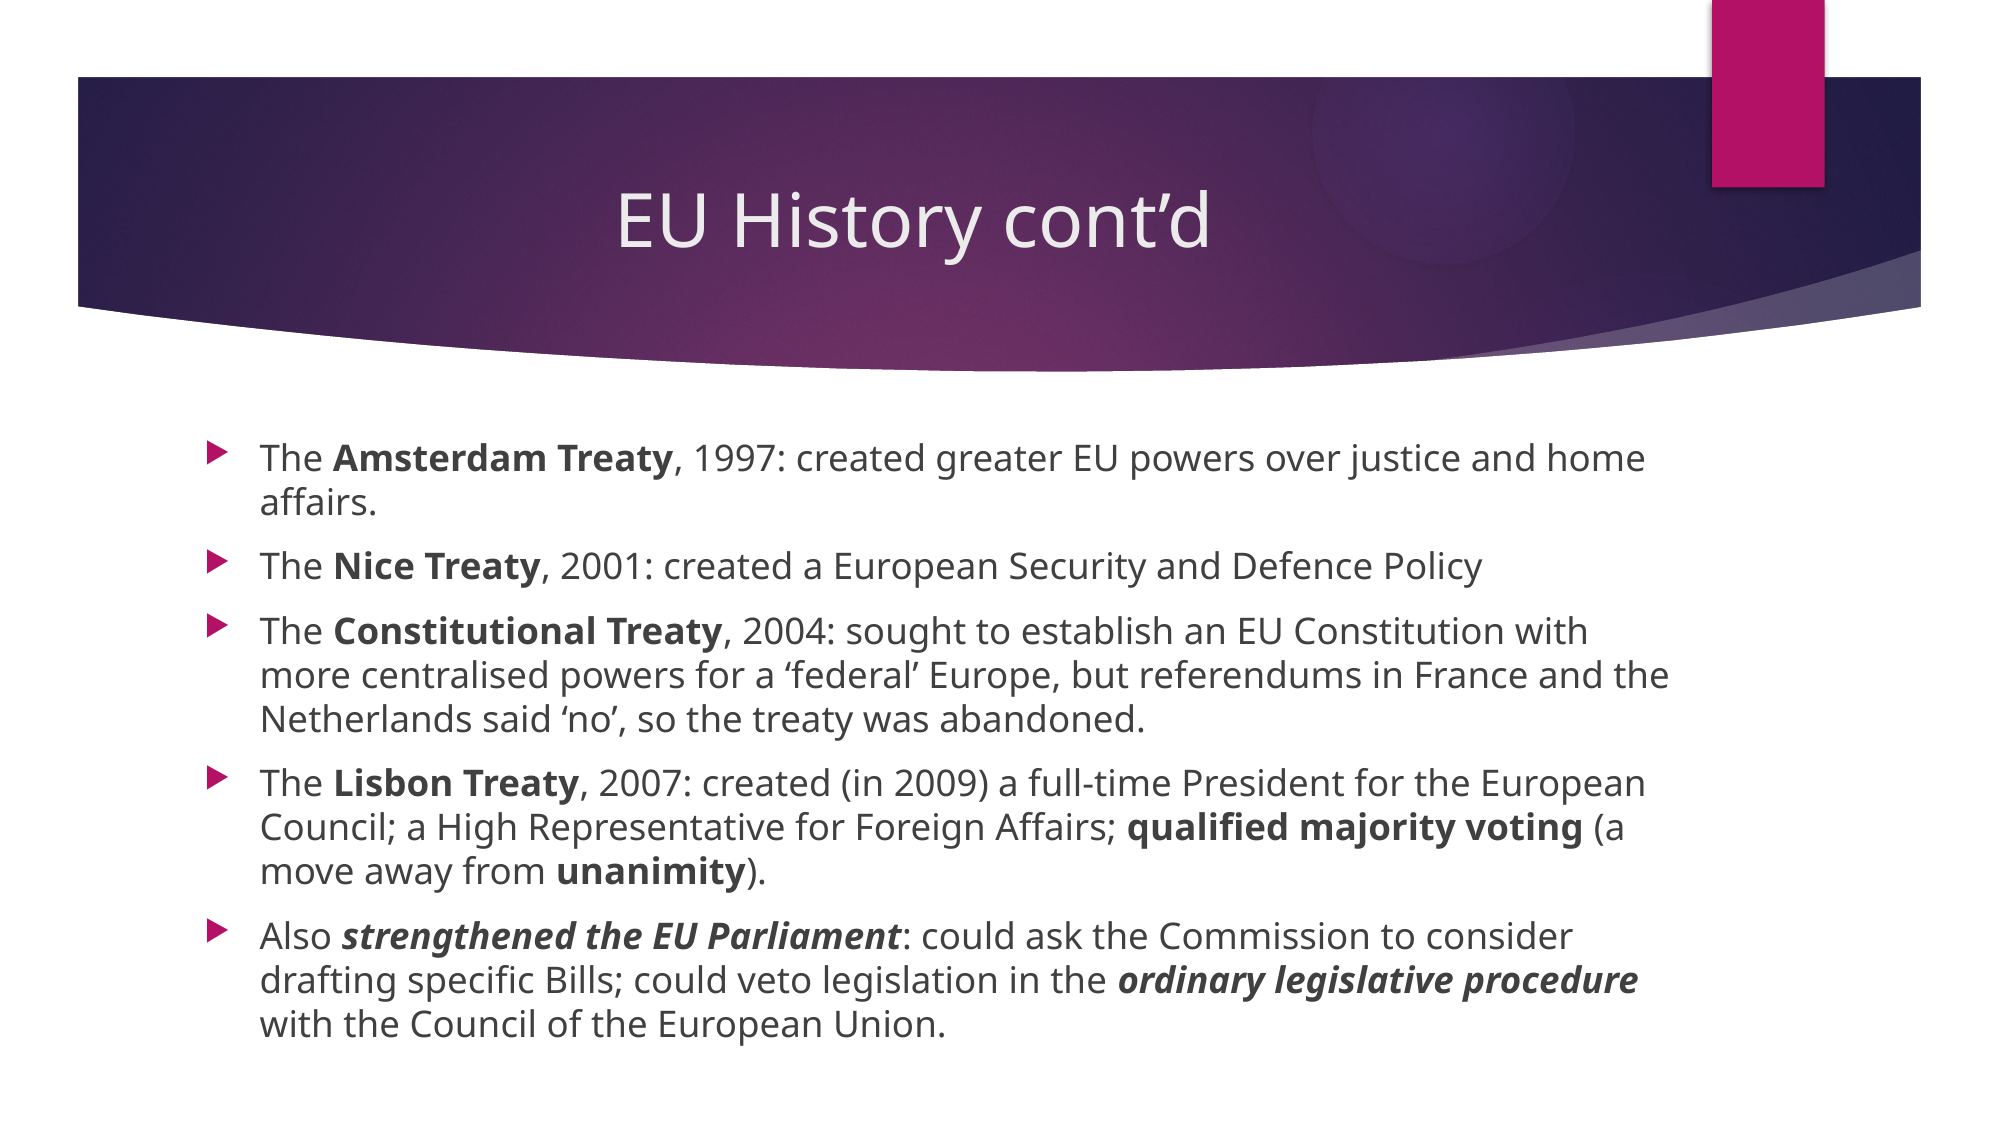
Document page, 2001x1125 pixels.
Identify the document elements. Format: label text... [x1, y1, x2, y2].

list The Amsterdam Treaty, 1997: created greater EU powers over justice and home affairs. The Nice Treaty, 2001: created a European Security and Defence Policy The Constitutional Treaty, 2004: sought to establish an EU Constitution with more centralised powers for a ‘federal’ Europe, but referendums in France and the Netherlands said ‘no’, so the treaty was abandoned. The Lisbon Treaty, 2007: created (in 2009) a full-time President for the European Council; a High Representative for Foreign Affairs; qualified majority voting (a move away from unanimity). Also strengthened the EU Parliament: could ask the Commission to consider drafting specific Bills; could veto legislation in the ordinary legislative procedure with the Council of the European Union. [189, 427, 1701, 1057]
title EU History cont’d [195, 159, 1633, 276]
